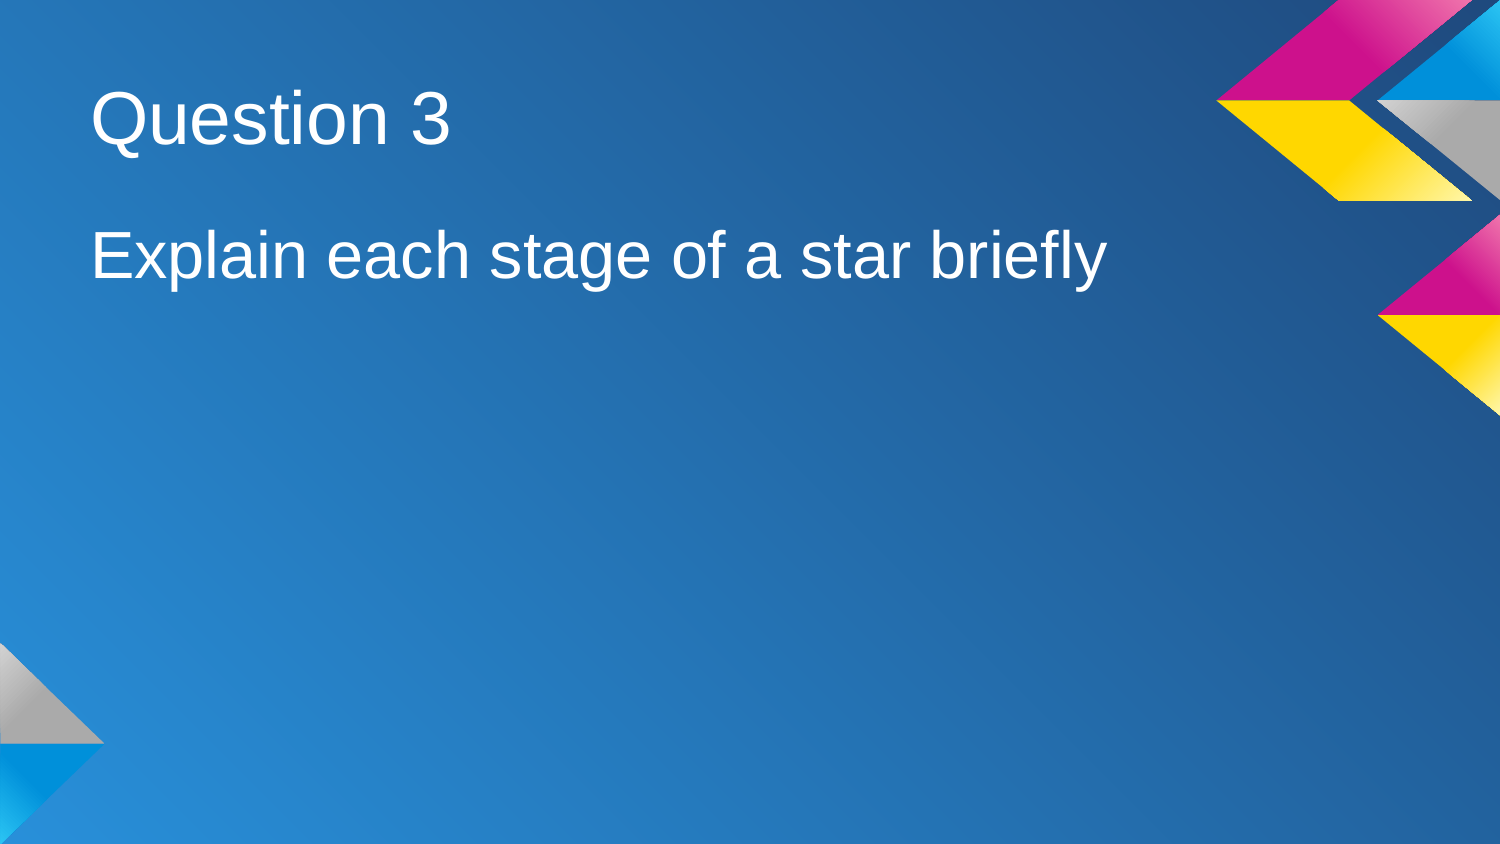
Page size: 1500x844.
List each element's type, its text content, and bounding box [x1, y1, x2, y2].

list Explain each stage of a star briefly [75, 196, 1425, 793]
title Question 3 [75, 33, 1204, 175]
